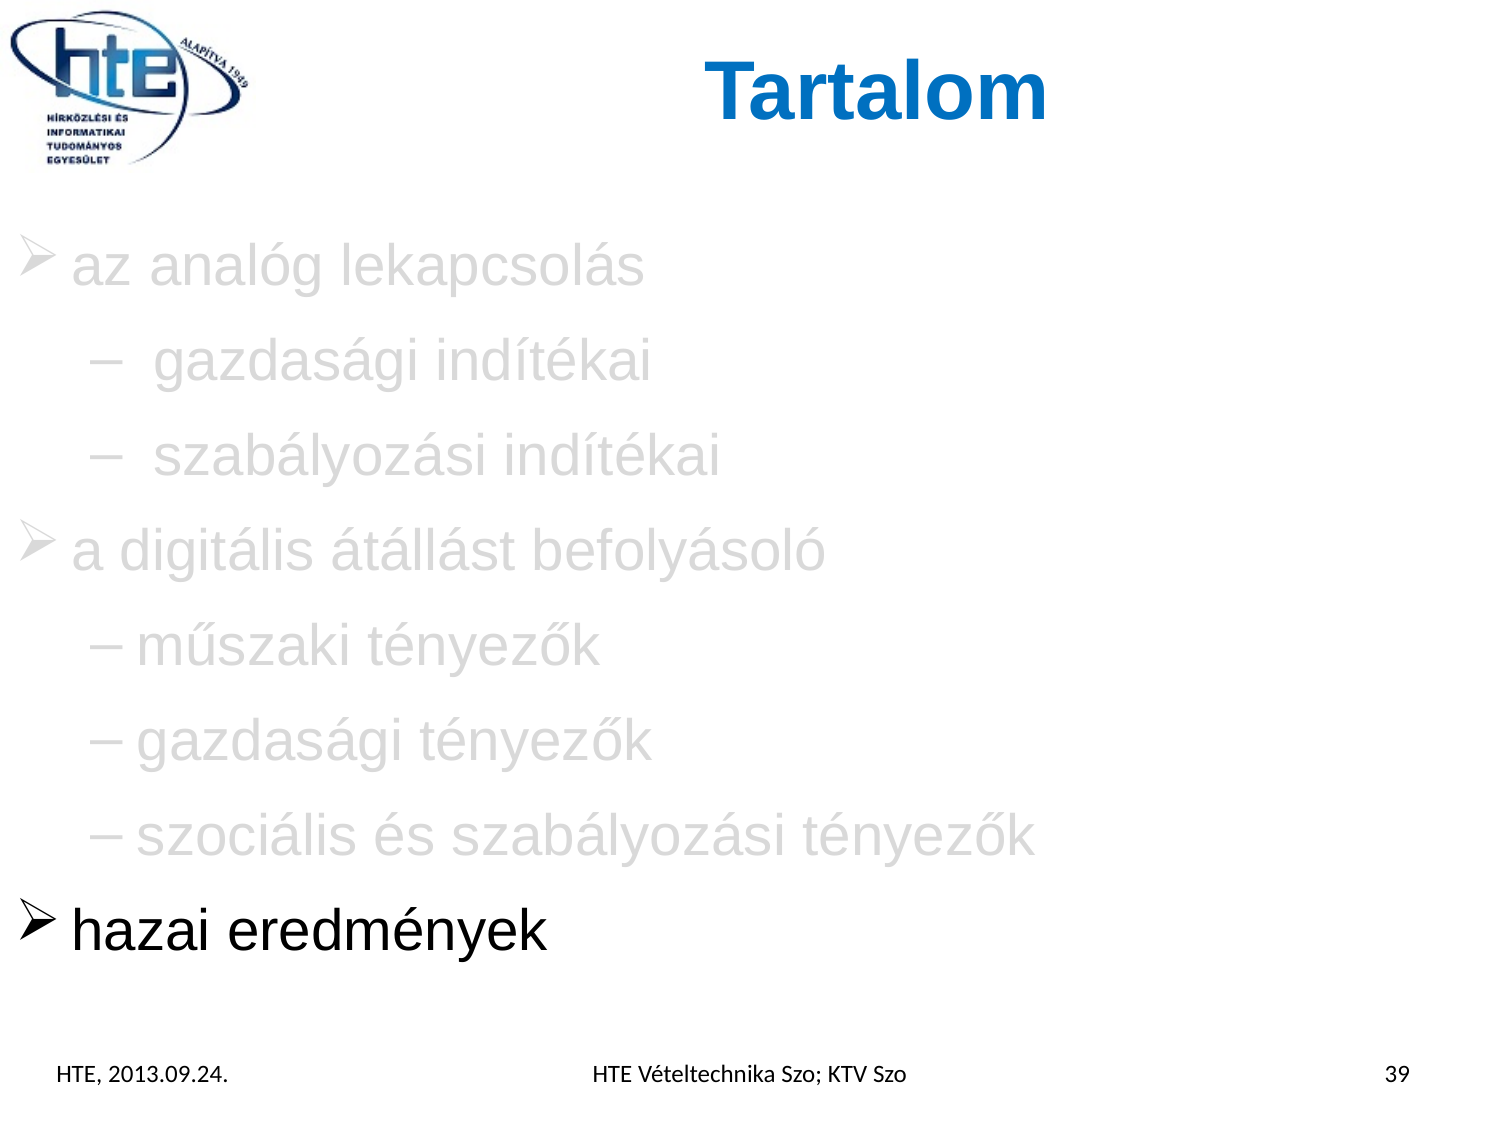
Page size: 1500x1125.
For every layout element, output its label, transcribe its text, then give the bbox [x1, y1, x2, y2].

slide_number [41, 1042, 325, 1103]
list az analóg lekapcsolás gazdasági indítékai szabályozási indítékai a digitális átállást befolyásoló műszaki tényezők gazdasági tényezők szociális és szabályozási tényezők hazai eredmények [0, 219, 1500, 1006]
footer HTE Vételtechnika Szo; KTV Szo [454, 1042, 1046, 1103]
slide_number 39 [1139, 1042, 1425, 1103]
title Tartalom [253, 0, 1500, 173]
picture [0, 0, 253, 173]
